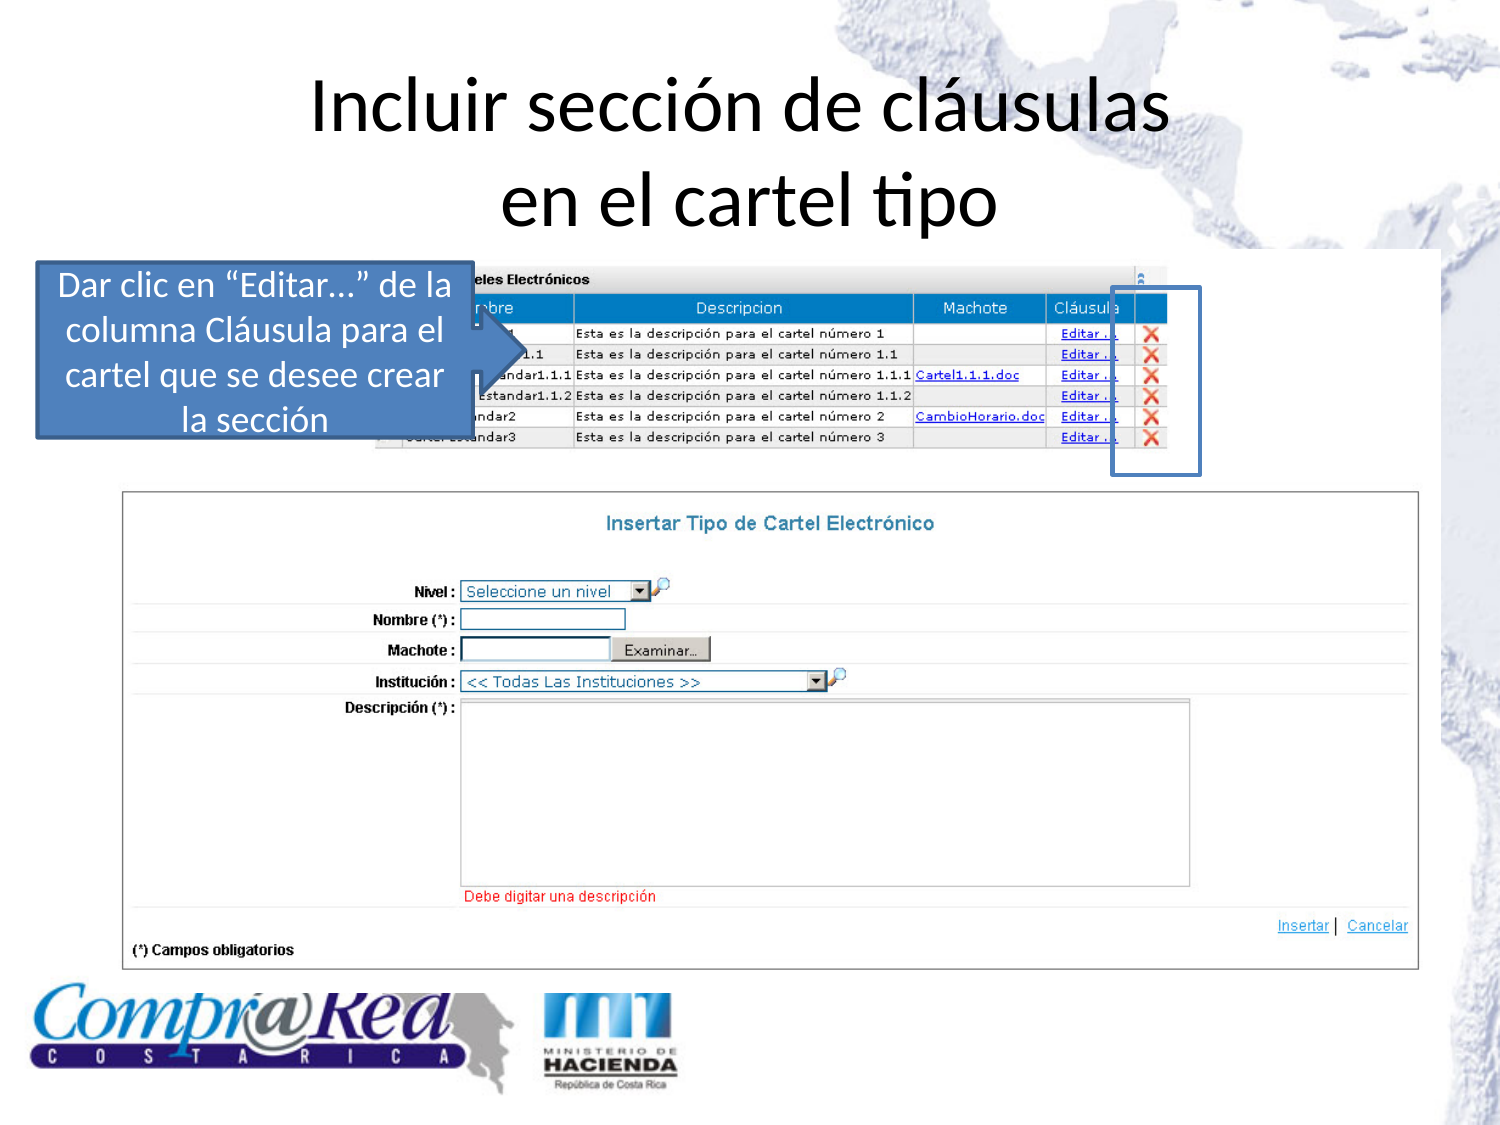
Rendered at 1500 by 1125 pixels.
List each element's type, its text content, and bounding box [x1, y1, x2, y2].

title Incluir sección de cláusulas en el cartel tipo [75, 45, 1425, 250]
text_box Dar clic en “Editar…” de la columna Cláusula para el cartel que se desee crear la sección [35, 260, 94, 440]
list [99, 249, 1441, 993]
picture [0, 0, 1500, 1125]
